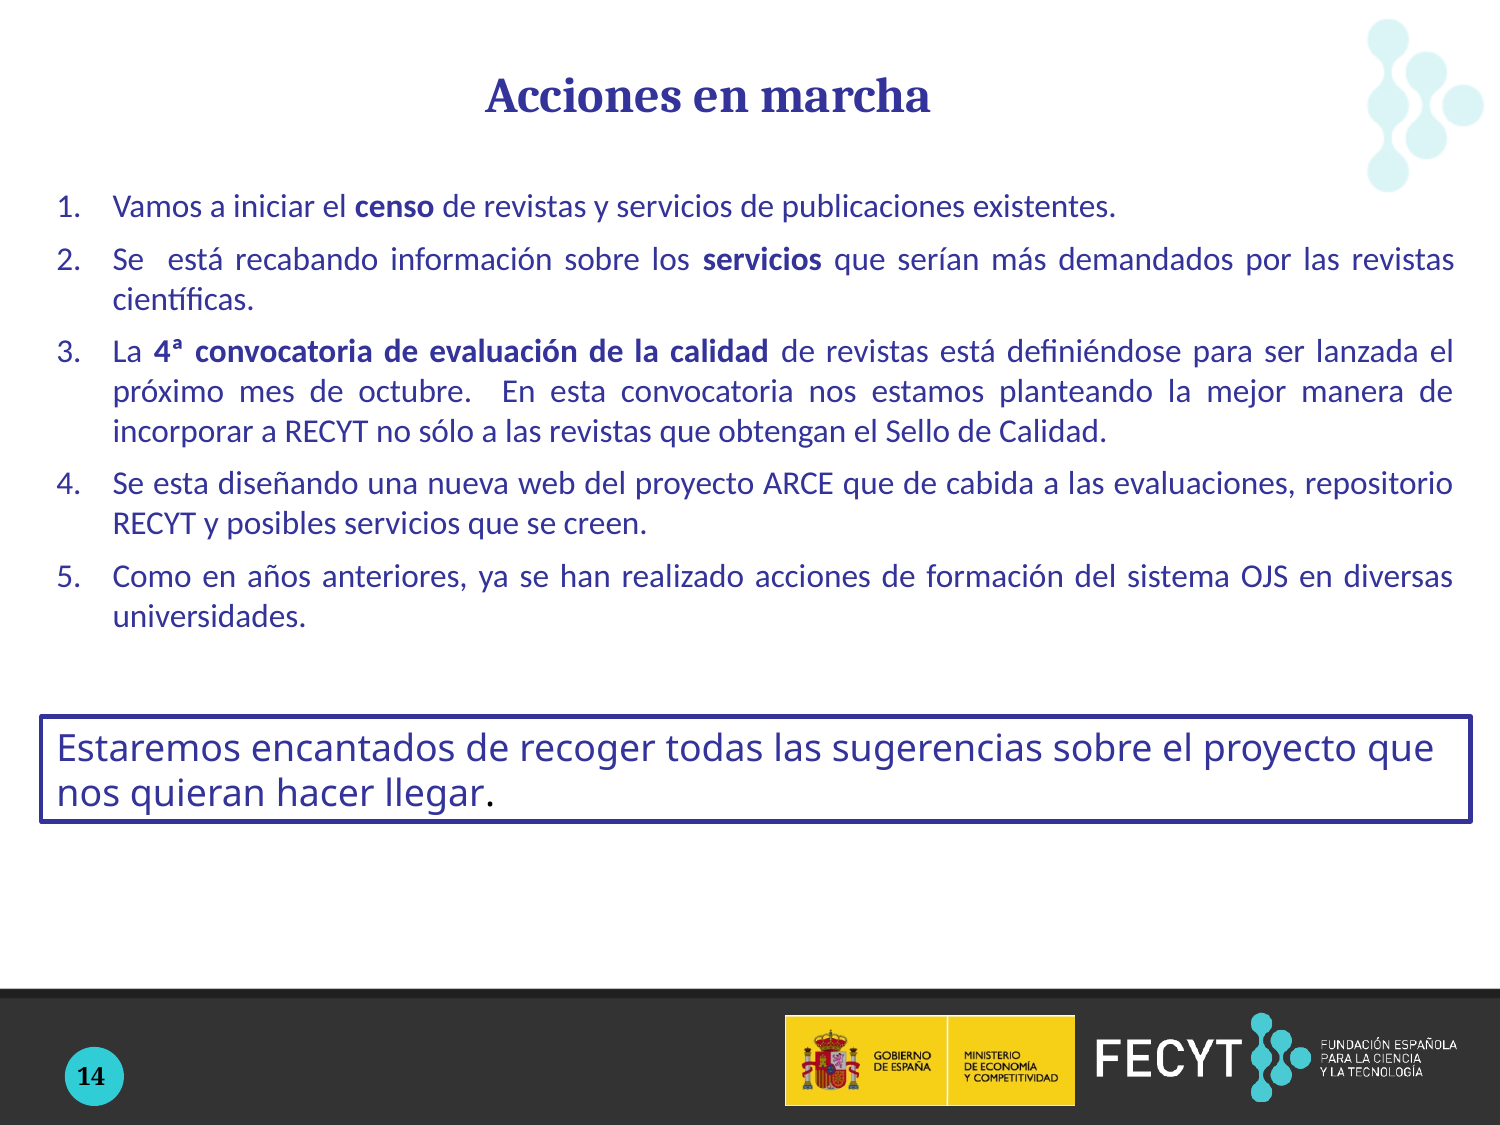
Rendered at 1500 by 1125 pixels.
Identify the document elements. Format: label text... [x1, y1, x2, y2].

text_box Vamos a iniciar el censo de revistas y servicios de publicaciones existentes. Se está recabando información sobre los servicios que serían más demandados por las revistas científicas. La 4ª convocatoria de evaluación de la calidad de revistas está definiéndose para ser lanzada el próximo mes de octubre. En esta convocatoria nos estamos planteando la mejor manera de incorporar a RECYT no sólo a las revistas que obtengan el Sello de Calidad. Se esta diseñando una nueva web del proyecto ARCE que de cabida a las evaluaciones, repositorio RECYT y posibles servicios que se creen. Como en años anteriores, ya se han realizado acciones de formación del sistema OJS en diversas universidades. [41, 176, 1471, 642]
picture [0, 0, 1500, 1125]
text_box Estaremos encantados de recoger todas las sugerencias sobre el proyecto que nos quieran hacer llegar. [39, 714, 1473, 824]
title Acciones en marcha [0, 54, 1418, 258]
